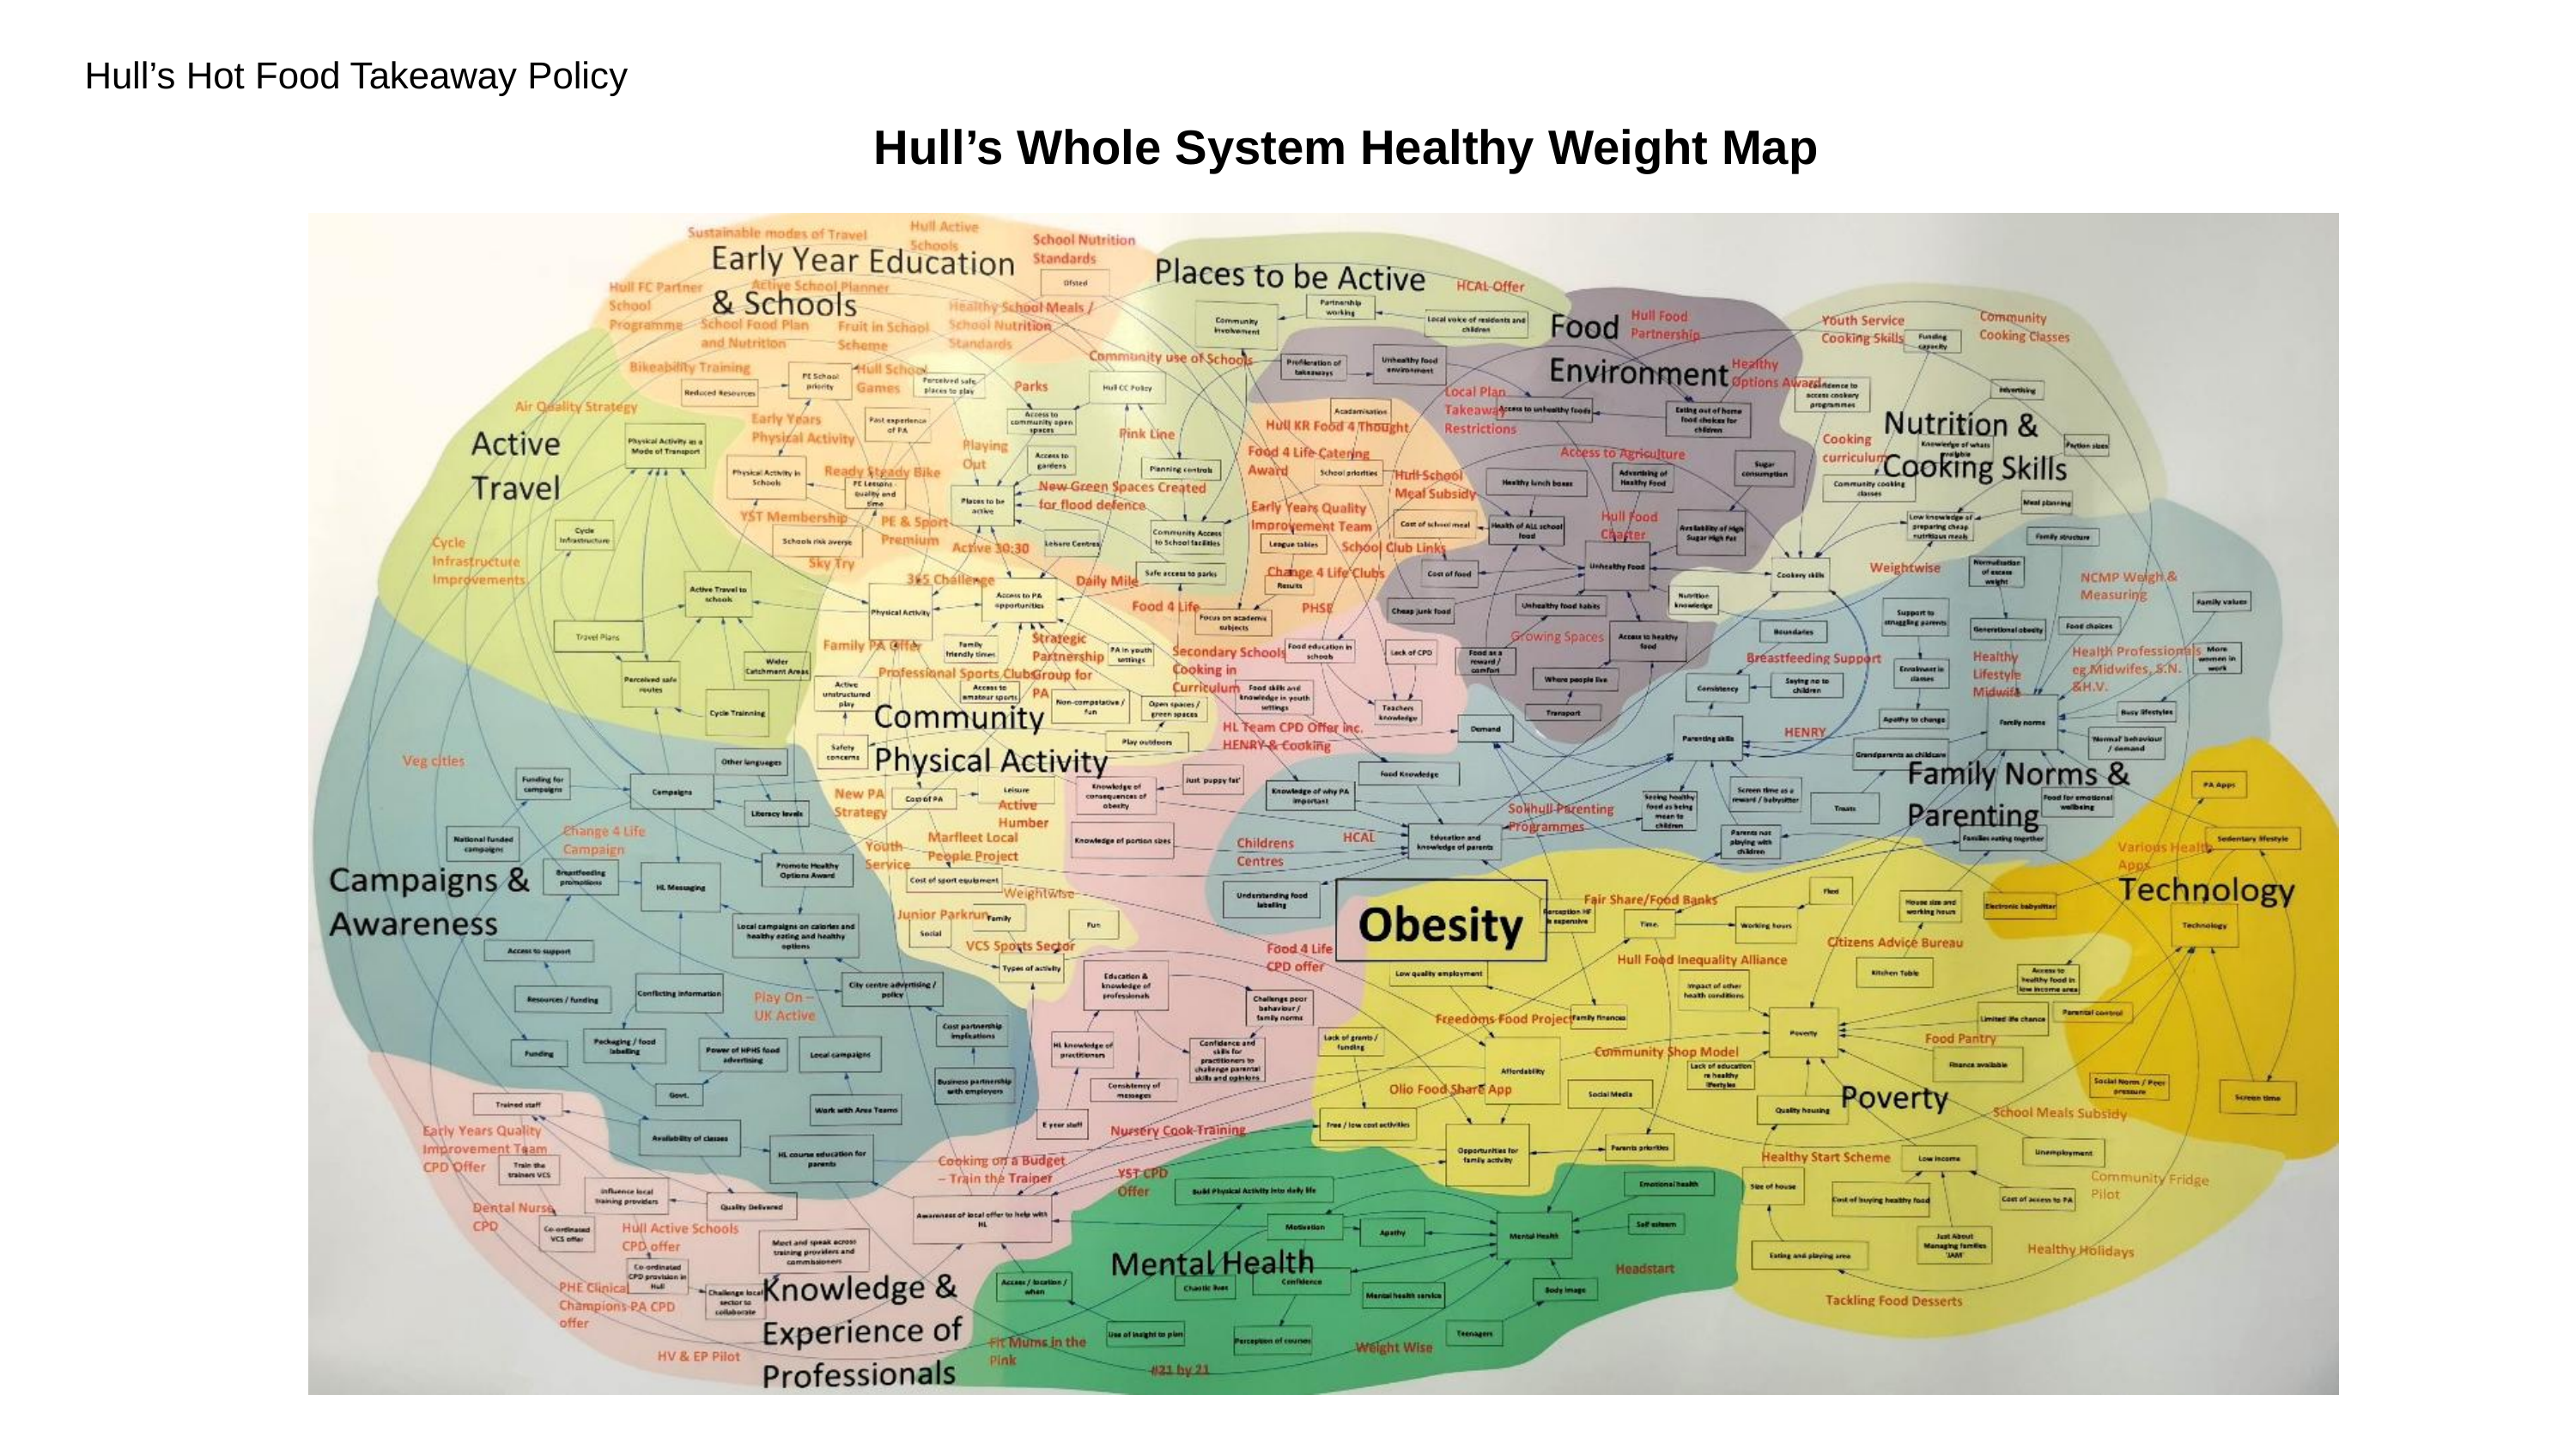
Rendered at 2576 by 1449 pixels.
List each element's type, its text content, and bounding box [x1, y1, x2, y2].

text_box Hull’s Whole System Healthy Weight Map [861, 109, 1906, 180]
picture [308, 213, 2339, 1395]
text_box Hull’s Hot Food Takeaway Policy [59, 42, 653, 103]
